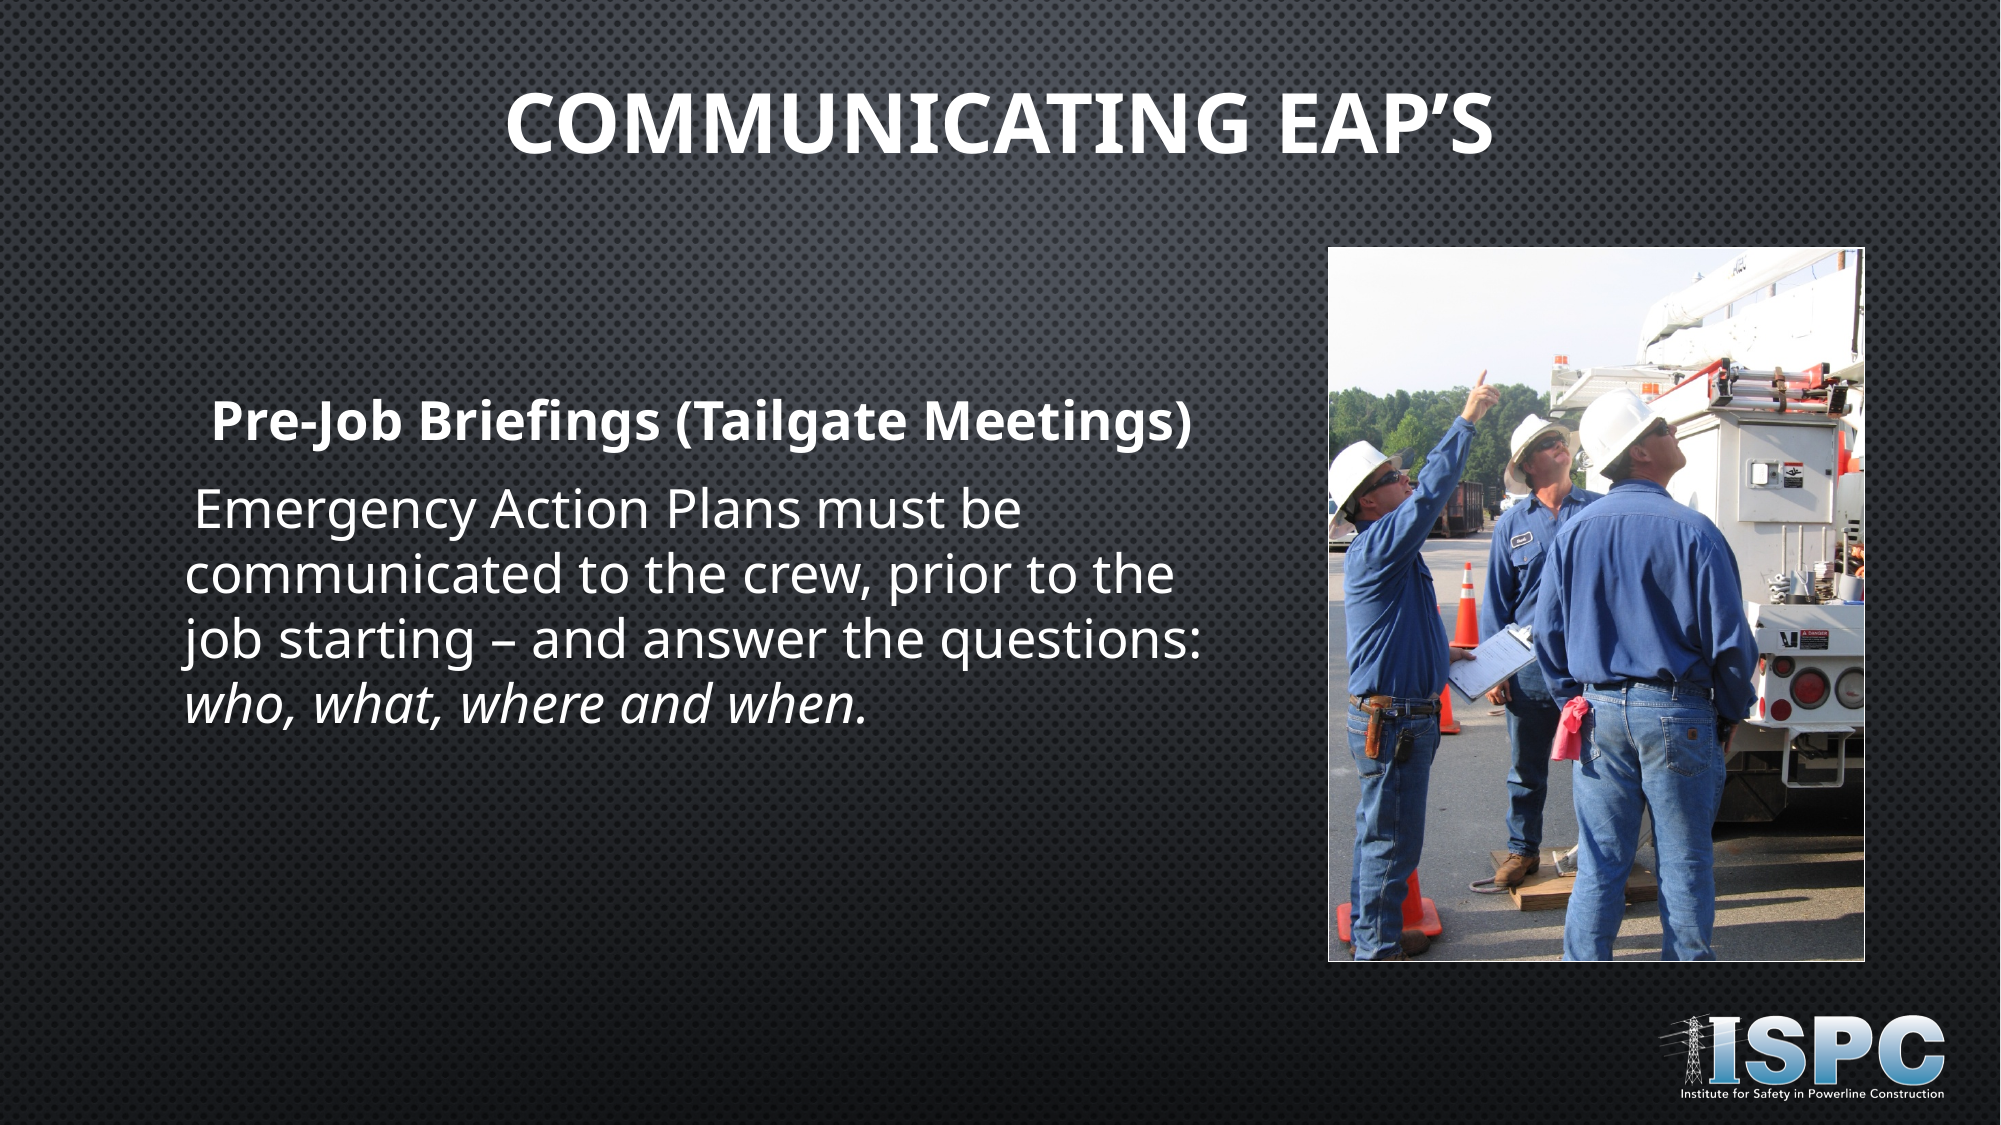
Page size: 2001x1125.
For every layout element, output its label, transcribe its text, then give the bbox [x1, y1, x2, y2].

title Communicating EAP’s [52, 45, 1947, 196]
picture [1329, 248, 1865, 962]
text_box Pre-Job Briefings (Tailgate Meetings) Emergency Action Plans must be communicated to the crew, prior to the job starting – and answer the questions: who, what, where and when. [122, 229, 1283, 980]
picture [1657, 1013, 1948, 1103]
